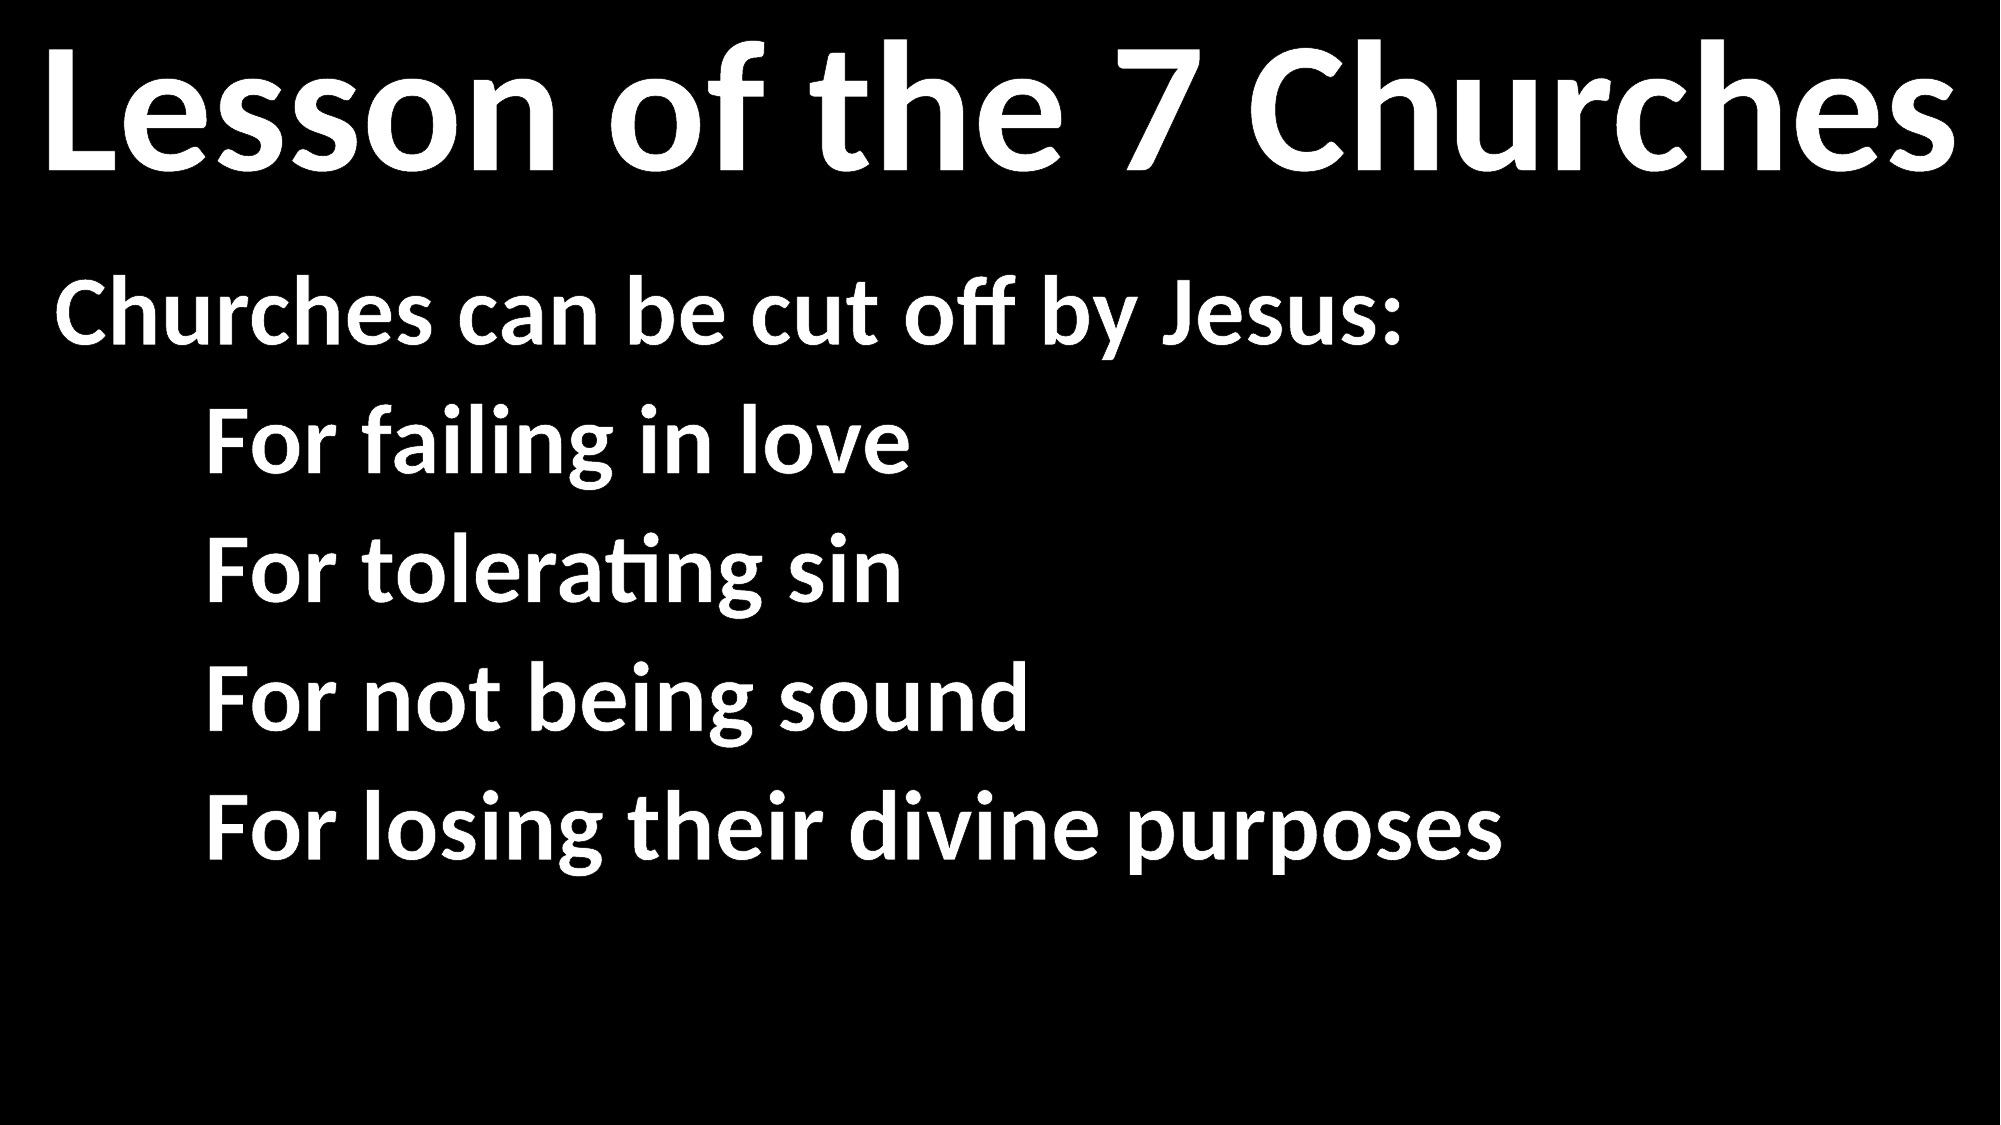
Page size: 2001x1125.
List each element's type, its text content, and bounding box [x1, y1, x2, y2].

list Churches can be cut off by Jesus: For failing in love For tolerating sin For not being sound For losing their divine purposes [39, 251, 1961, 1125]
title Lesson of the 7 Churches [0, 1, 2000, 219]
